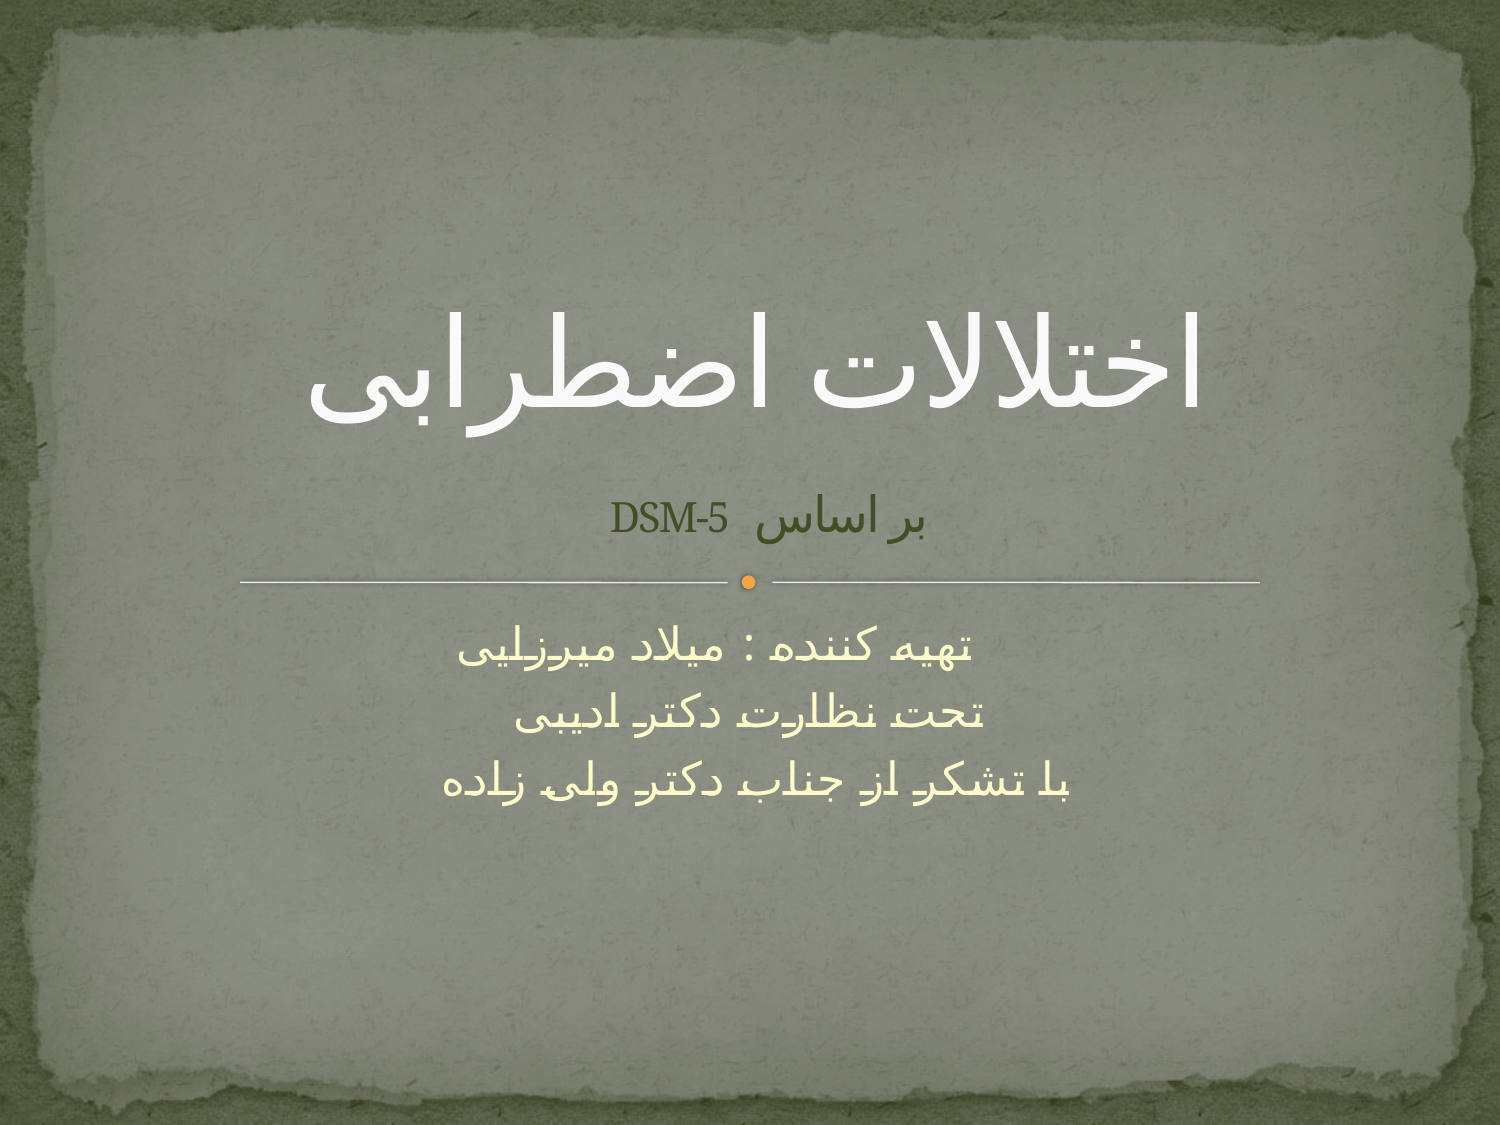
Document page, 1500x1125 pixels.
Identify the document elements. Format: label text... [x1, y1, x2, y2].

subtitle تهیه کننده : میلاد میرزایی تحت نظارت دکتر ادیبی با تشکر از جناب دکتر ولی زاده [75, 606, 1438, 795]
title اختلالات اضطرابی بر اساس DSM-5 [74, 235, 1438, 561]
